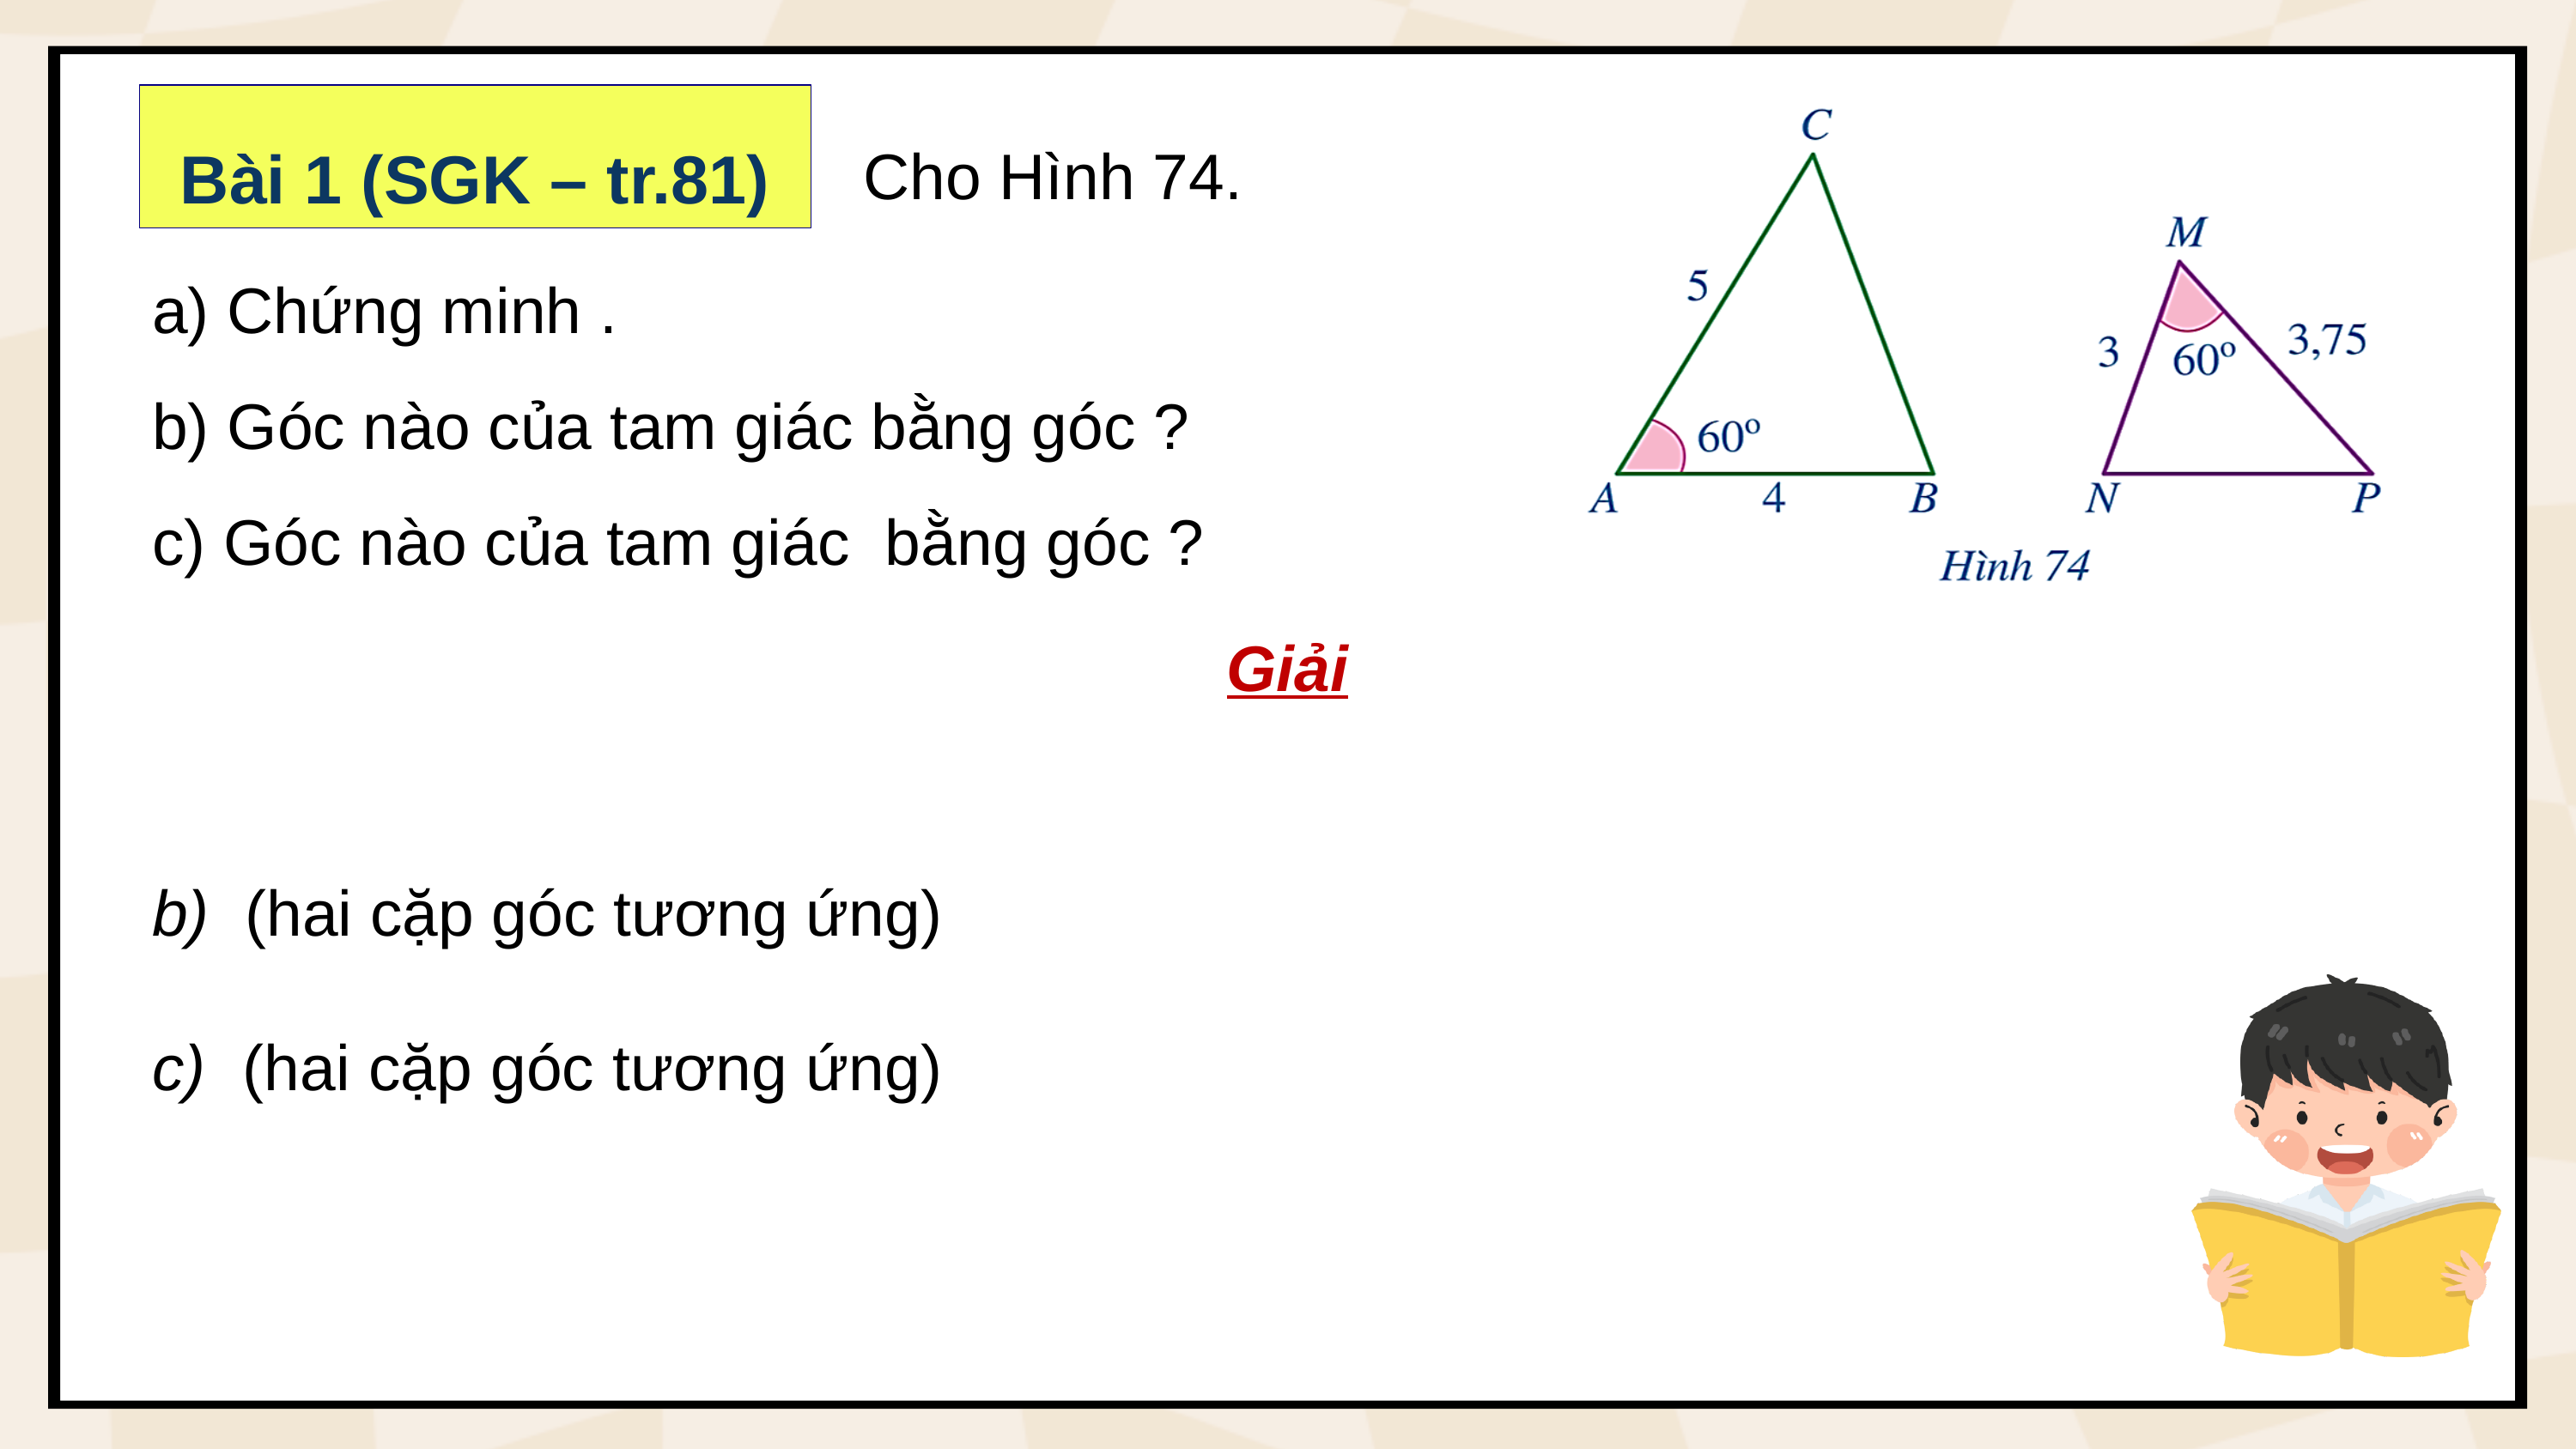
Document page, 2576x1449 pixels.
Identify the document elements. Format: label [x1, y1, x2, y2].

picture [2191, 974, 2501, 1357]
text_box [47, 45, 2528, 1410]
text_box [0, 0, 2576, 1449]
picture [1566, 63, 2416, 607]
